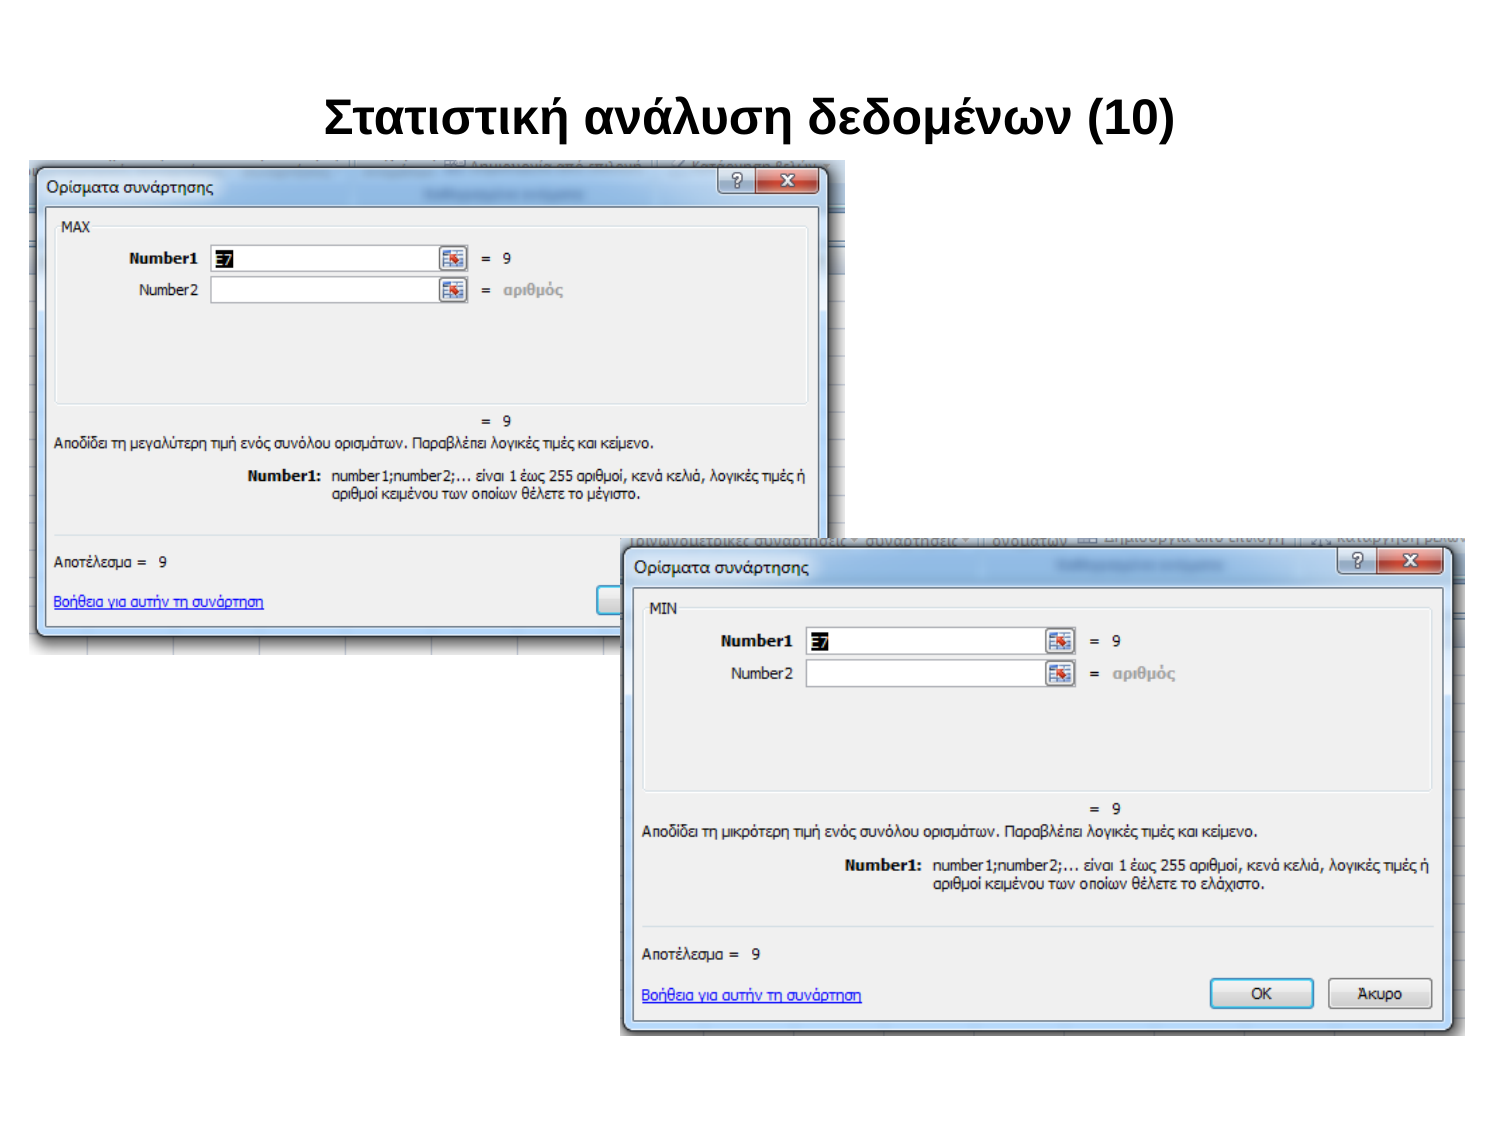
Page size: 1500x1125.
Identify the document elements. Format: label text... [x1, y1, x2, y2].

picture [29, 160, 1465, 1036]
title Στατιστική ανάλυση δεδομένων (10) [74, 44, 1426, 185]
